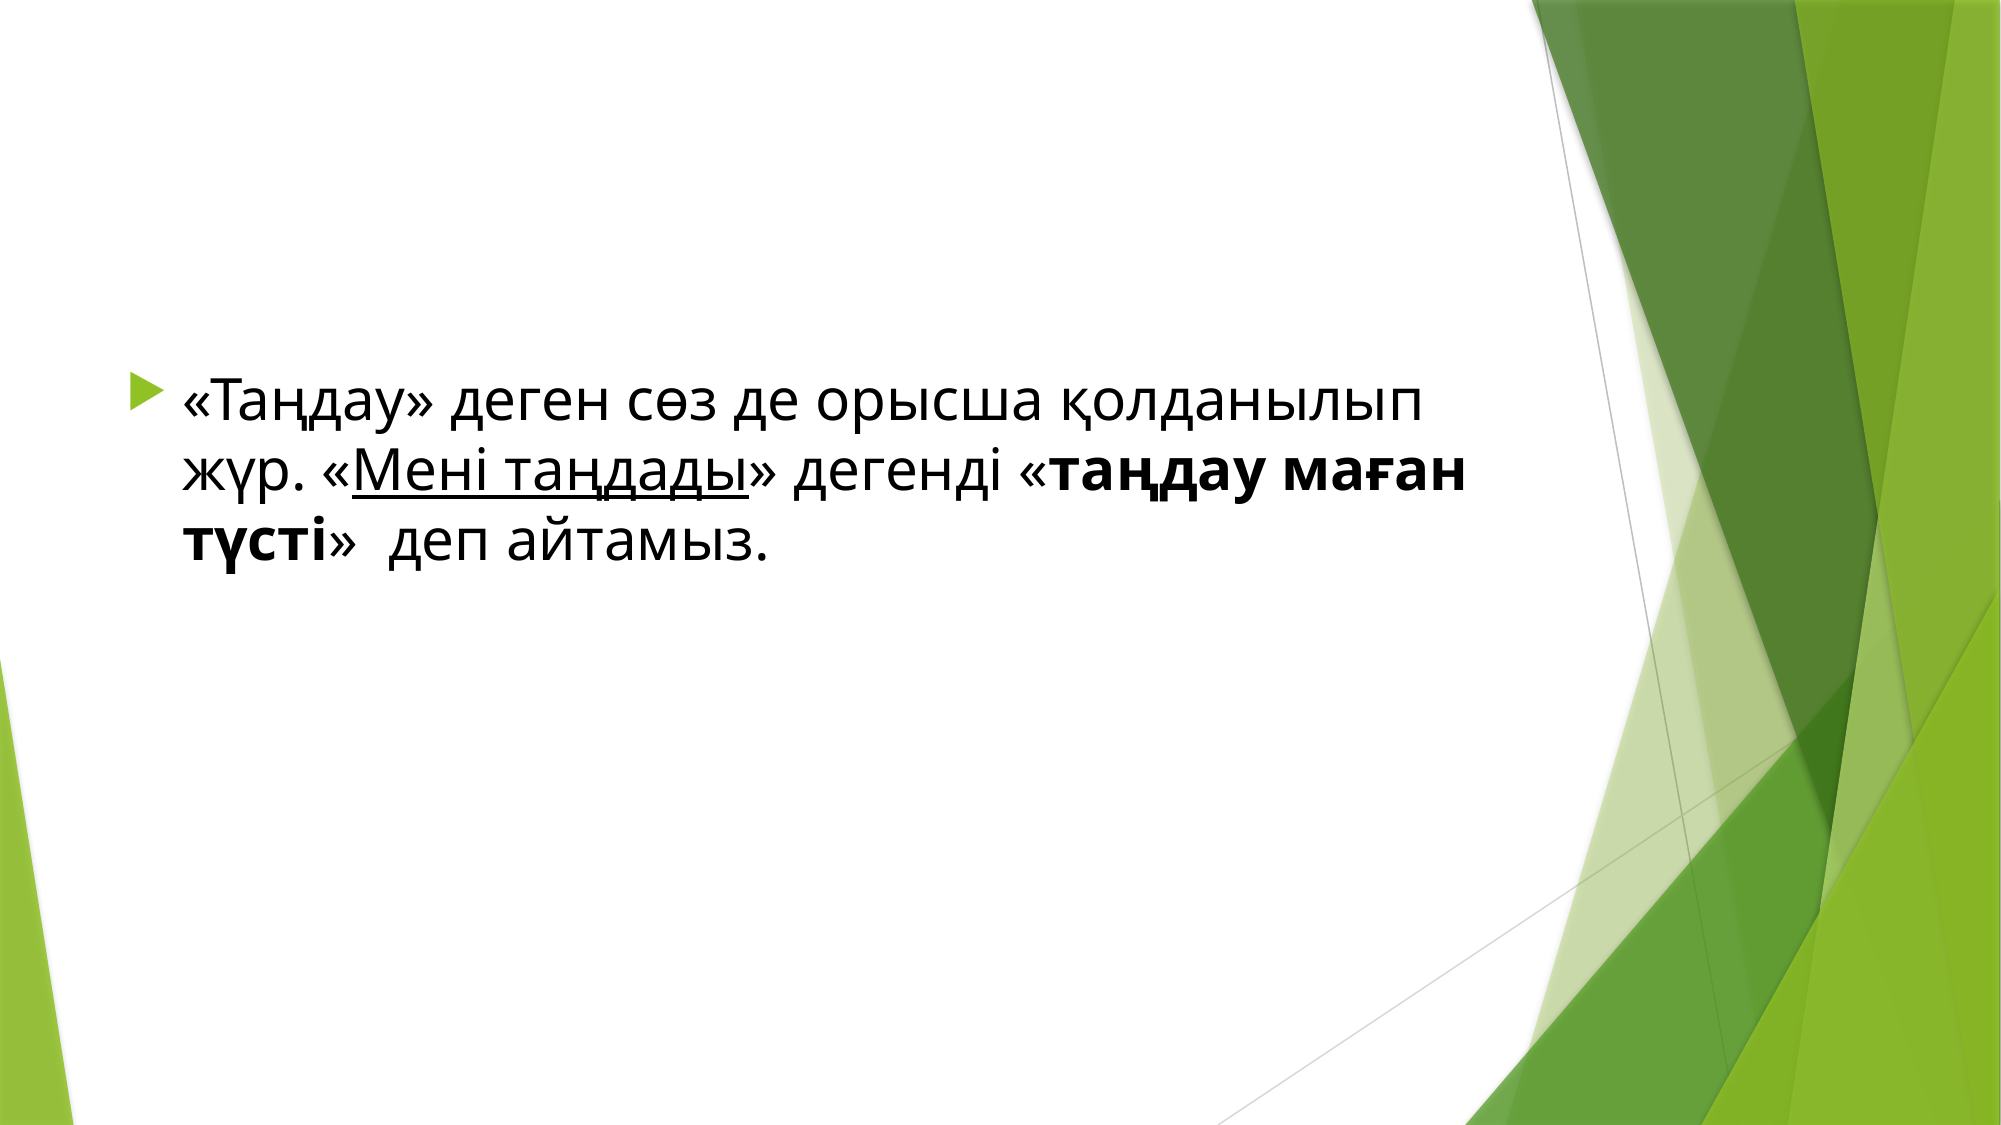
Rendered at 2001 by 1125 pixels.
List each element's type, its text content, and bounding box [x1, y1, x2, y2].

list «Таңдау» деген сөз де орысша қолданылып жүр. «Мені таңдады» дегенді «таңдау маған түсті» деп айтамыз. [111, 354, 1522, 992]
